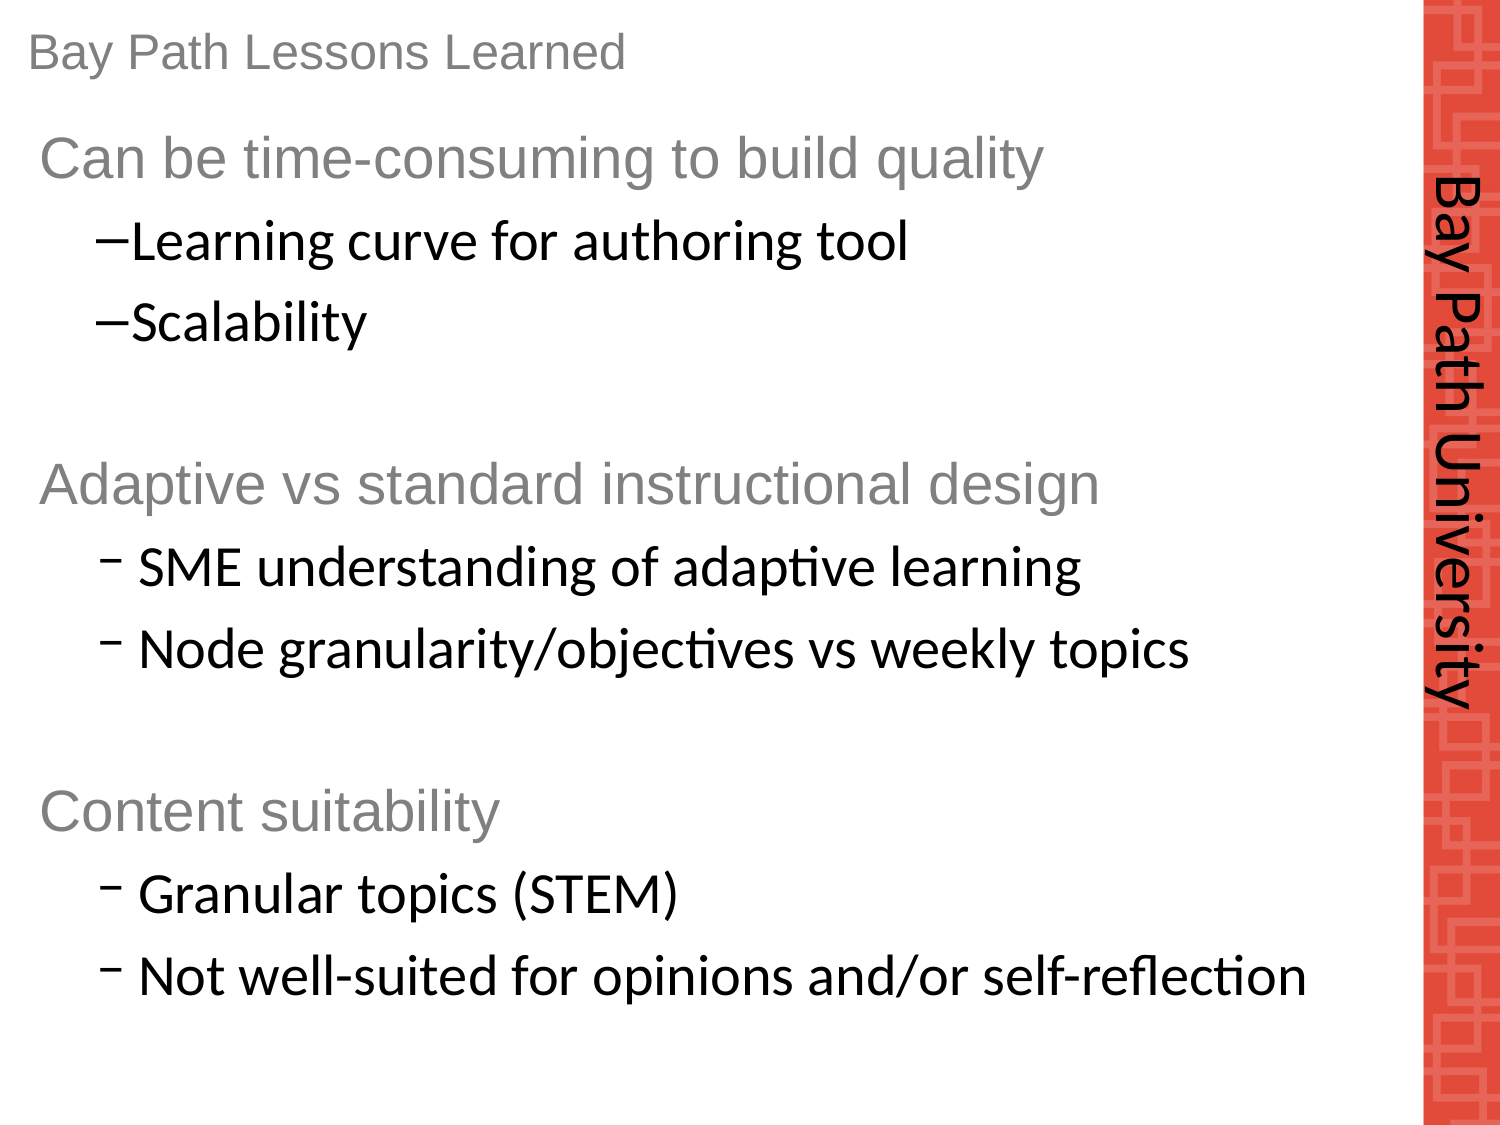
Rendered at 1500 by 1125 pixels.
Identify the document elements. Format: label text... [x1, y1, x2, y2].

text_box Bay Path University [1415, 158, 1500, 726]
picture [0, 0, 1500, 1125]
title Bay Path Lessons Learned [12, 12, 1225, 133]
list Can be time-consuming to build quality Learning curve for authoring tool Scalability Adaptive vs standard instructional design SME understanding of adaptive learning Node granularity/objectives vs weekly topics Content suitability Granular topics (STEM) Not well-suited for opinions and/or self-reflection [24, 112, 1400, 1075]
